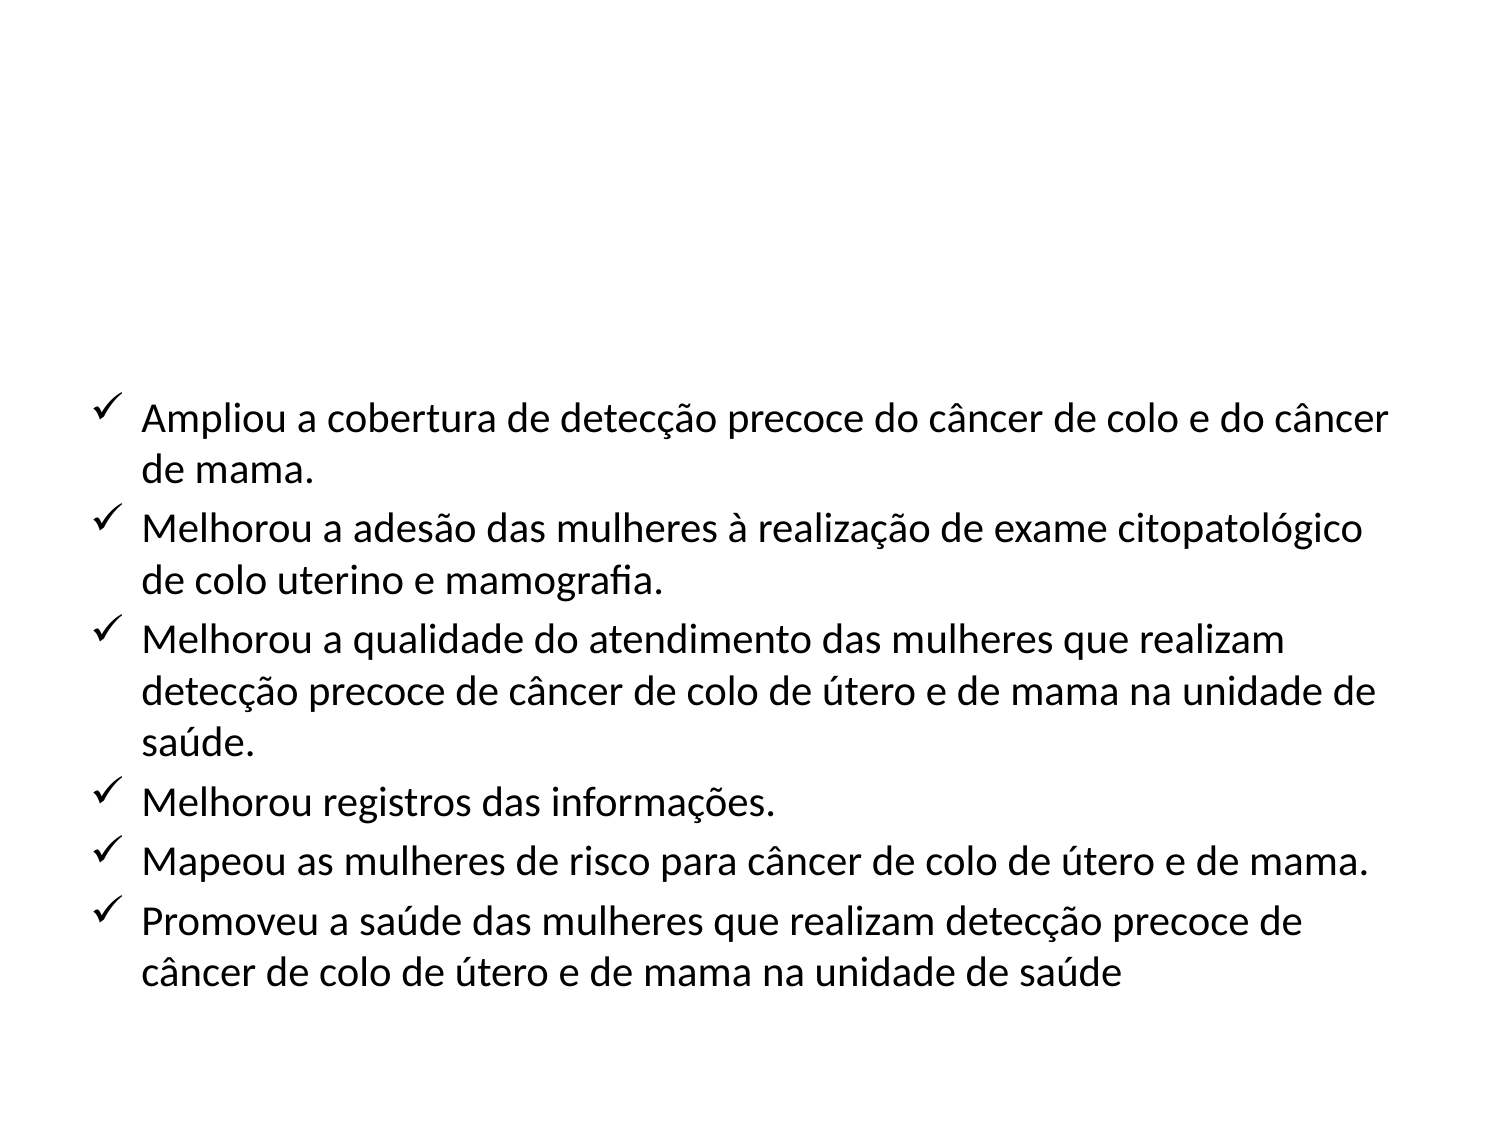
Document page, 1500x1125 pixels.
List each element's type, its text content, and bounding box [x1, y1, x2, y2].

list Ampliou a cobertura de detecção precoce do câncer de colo e do câncer de mama. Melhorou a adesão das mulheres à realização de exame citopatológico de colo uterino e mamografia. Melhorou a qualidade do atendimento das mulheres que realizam detecção precoce de câncer de colo de útero e de mama na unidade de saúde. Melhorou registros das informações. Mapeou as mulheres de risco para câncer de colo de útero e de mama. Promoveu a saúde das mulheres que realizam detecção precoce de câncer de colo de útero e de mama na unidade de saúde [75, 262, 1425, 1005]
